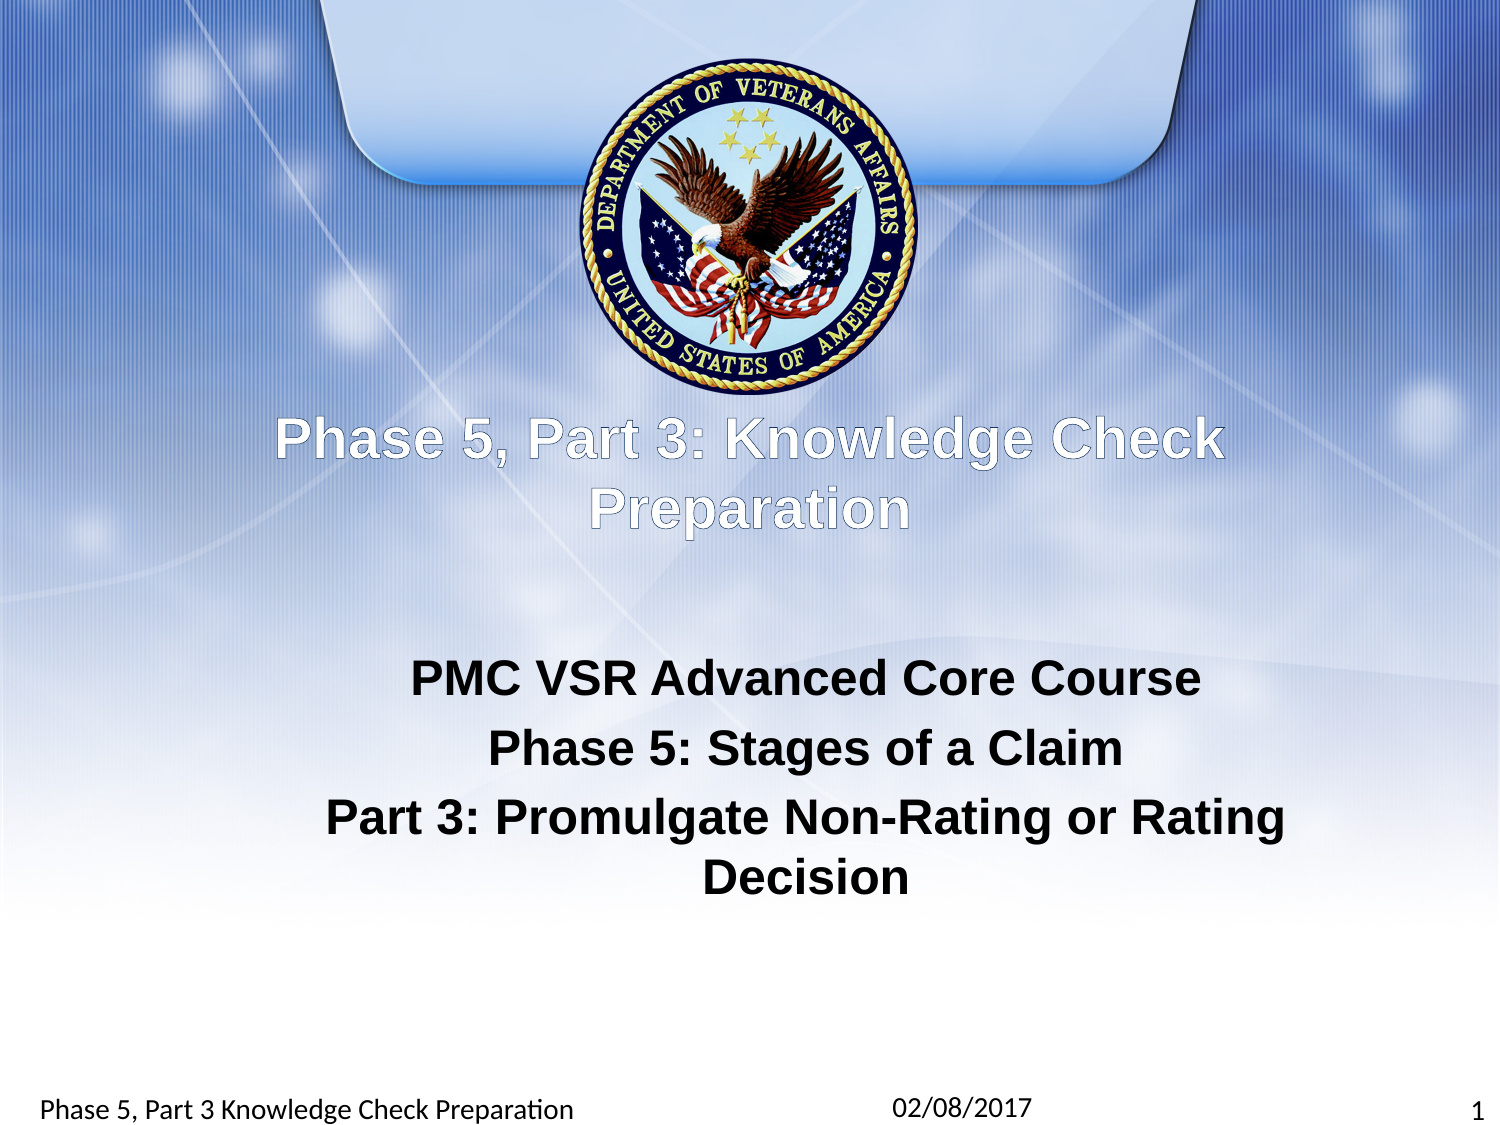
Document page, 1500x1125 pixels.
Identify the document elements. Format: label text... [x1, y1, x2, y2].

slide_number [737, 1081, 1188, 1119]
slide_number 1 [1149, 1084, 1500, 1120]
subtitle PMC VSR Advanced Core Course Phase 5: Stages of a Claim Part 3: Promulgate Non-Rating or Rating Decision [225, 637, 1388, 925]
picture [0, 0, 1500, 1125]
title Phase 5, Part 3: Knowledge Check Preparation [112, 349, 1388, 591]
footer Phase 5, Part 3 Knowledge Check Preparation [24, 1082, 726, 1121]
